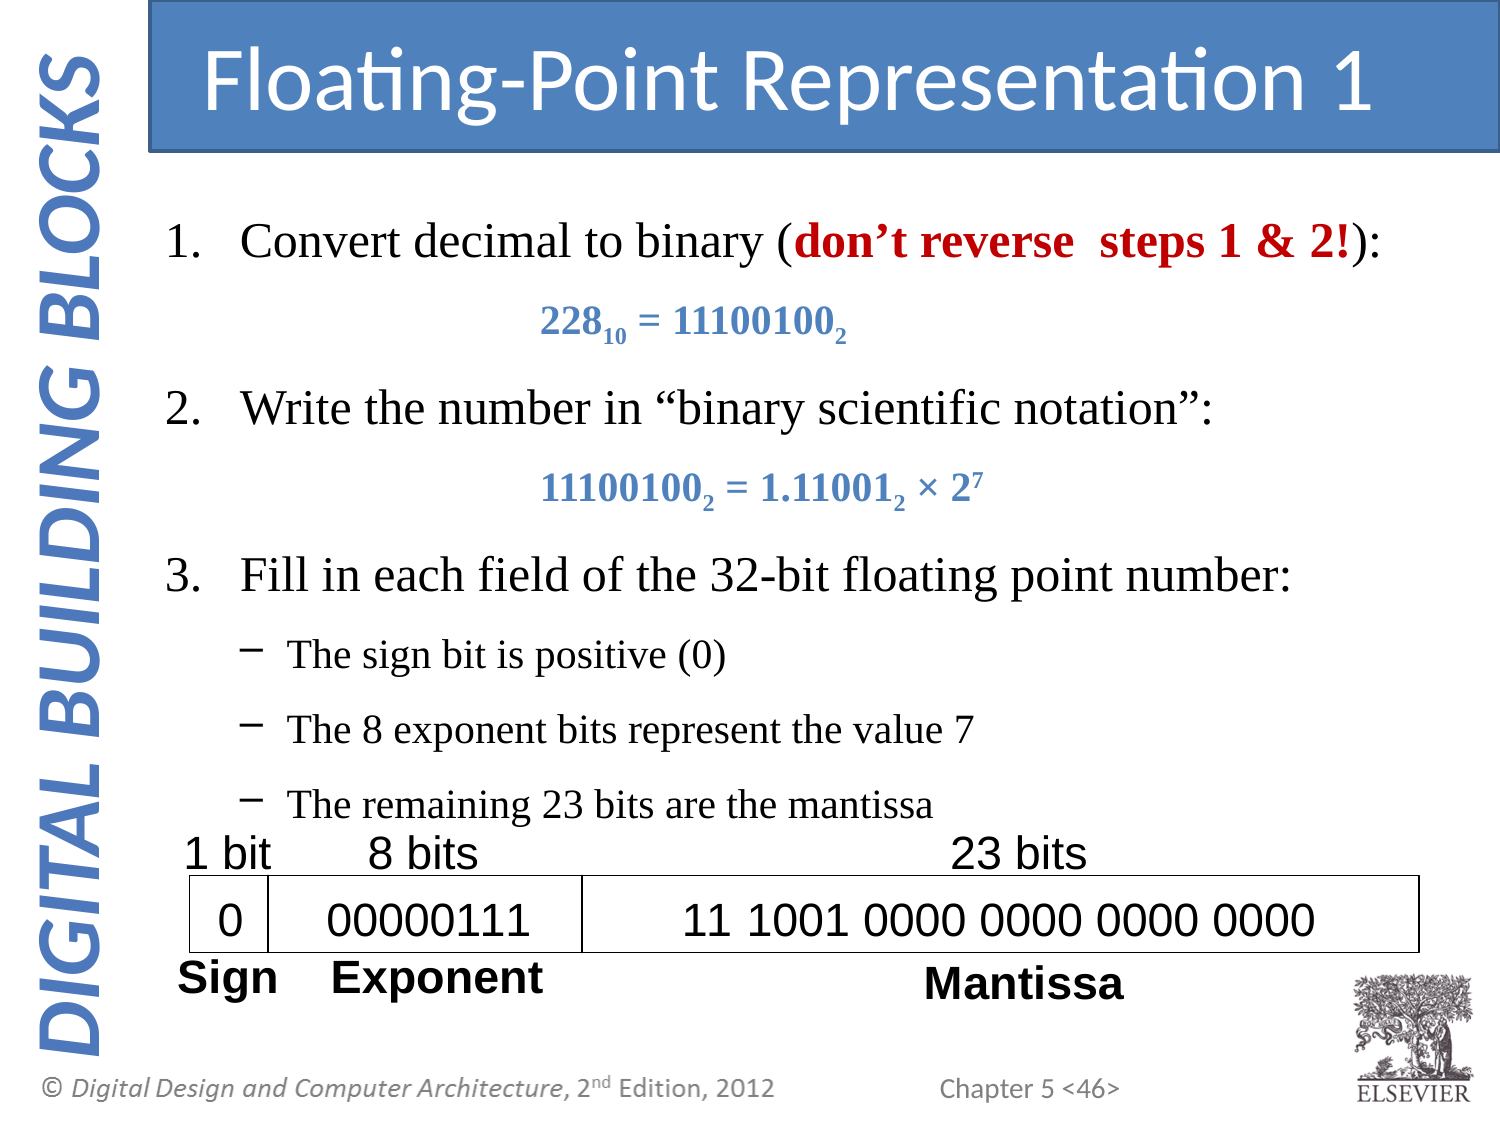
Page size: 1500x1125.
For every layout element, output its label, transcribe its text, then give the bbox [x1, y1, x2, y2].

text_box Floating-Point Representation 1 [187, 11, 1488, 136]
text_box [87, 174, 1413, 1025]
picture [0, 0, 1500, 1125]
text_box Convert decimal to binary (don’t reverse steps 1 & 2!): 22810 = 111001002 Write the number in “binary scientific notation”: 111001002 = 1.110012 × 27 Fill in each field of the 32-bit floating point number: The sign bit is positive (0) The 8 exponent bits represent the value 7 The remaining 23 bits are the mantissa [150, 200, 1475, 1050]
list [162, 814, 1426, 1026]
